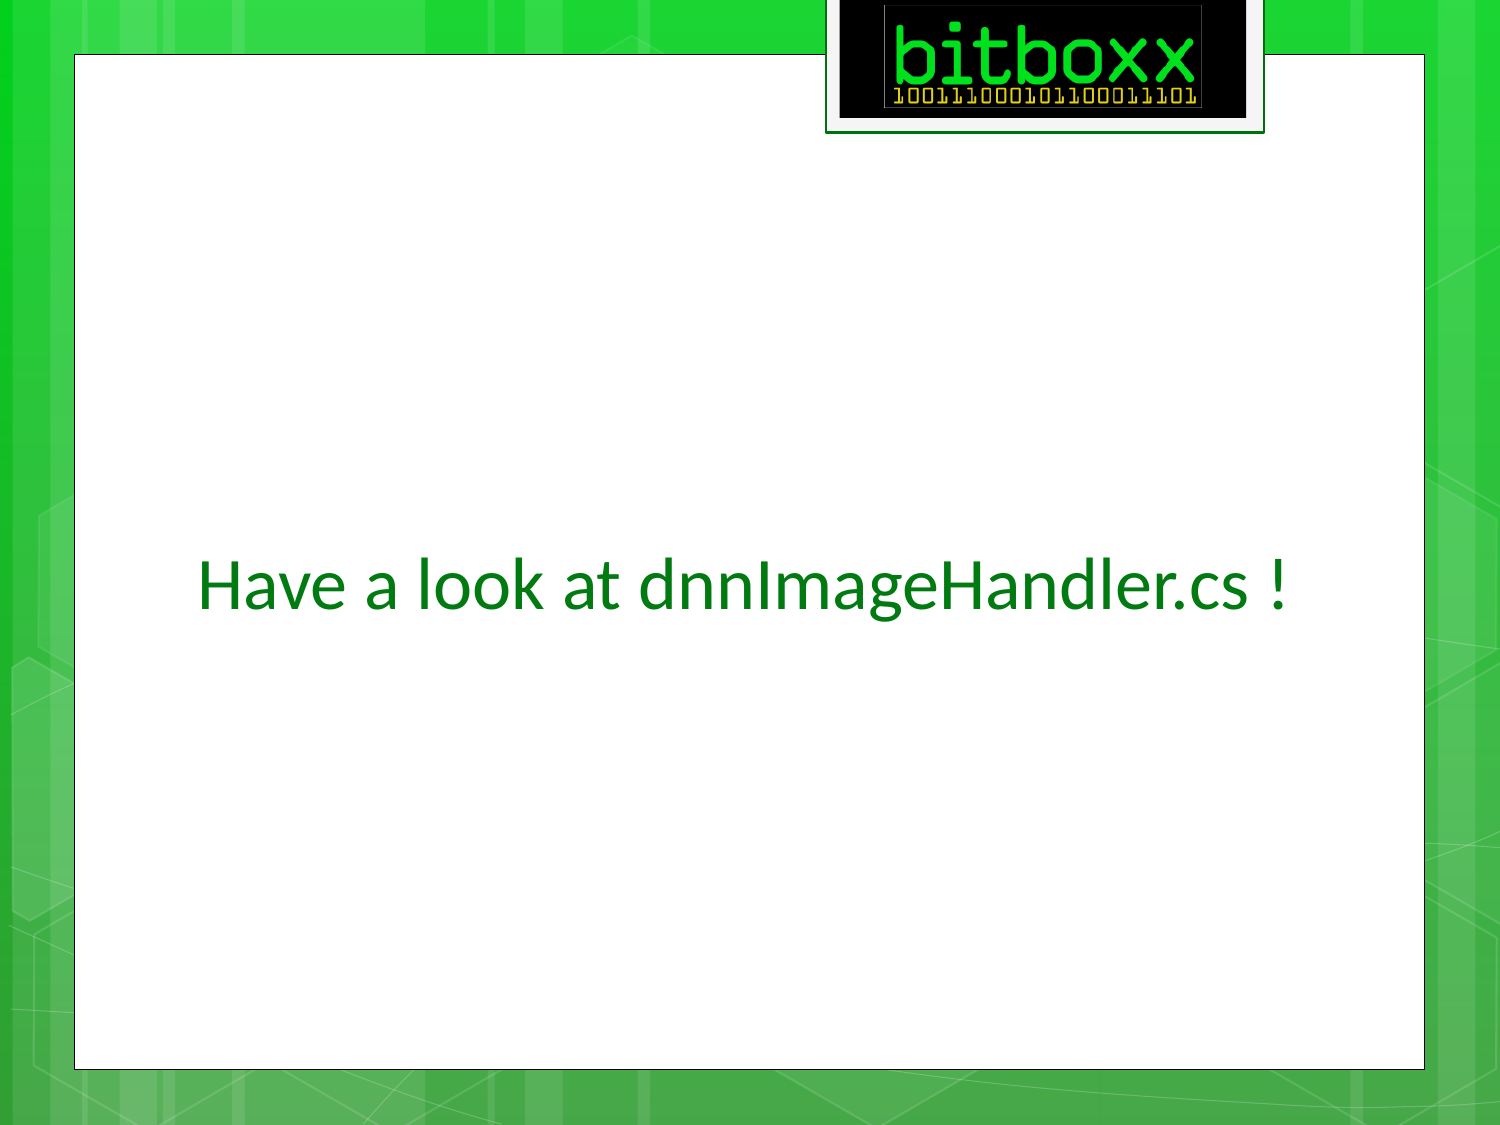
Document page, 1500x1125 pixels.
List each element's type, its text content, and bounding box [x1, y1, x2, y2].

title Have a look at dnnImageHandler.cs ! [183, 444, 1336, 632]
picture [884, 5, 1202, 108]
